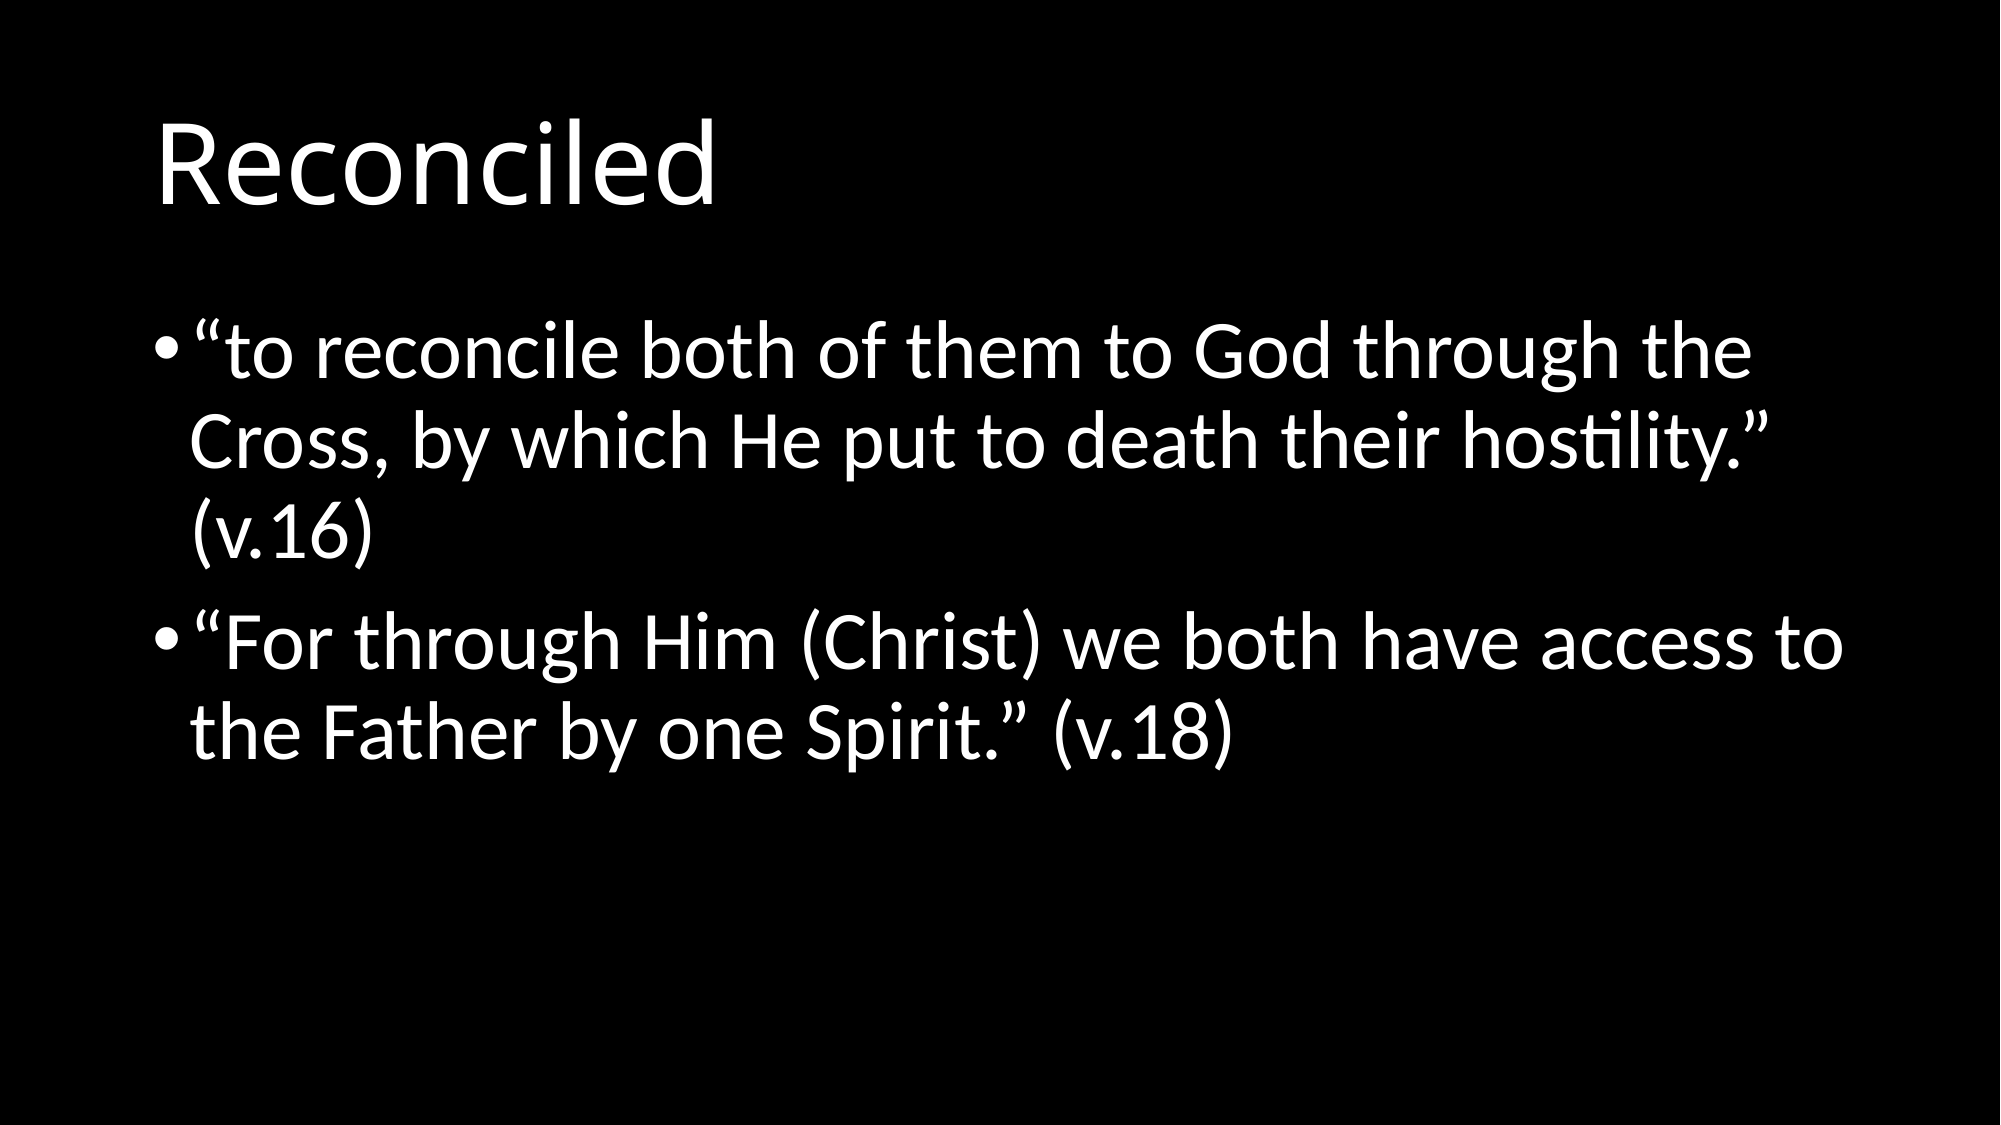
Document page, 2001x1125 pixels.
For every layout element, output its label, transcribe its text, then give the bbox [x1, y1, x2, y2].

title Reconciled [137, 59, 1863, 278]
list “to reconcile both of them to God through the Cross, by which He put to death their hostility.” (v.16) “For through Him (Christ) we both have access to the Father by one Spirit.” (v.18) [137, 299, 1863, 1014]
